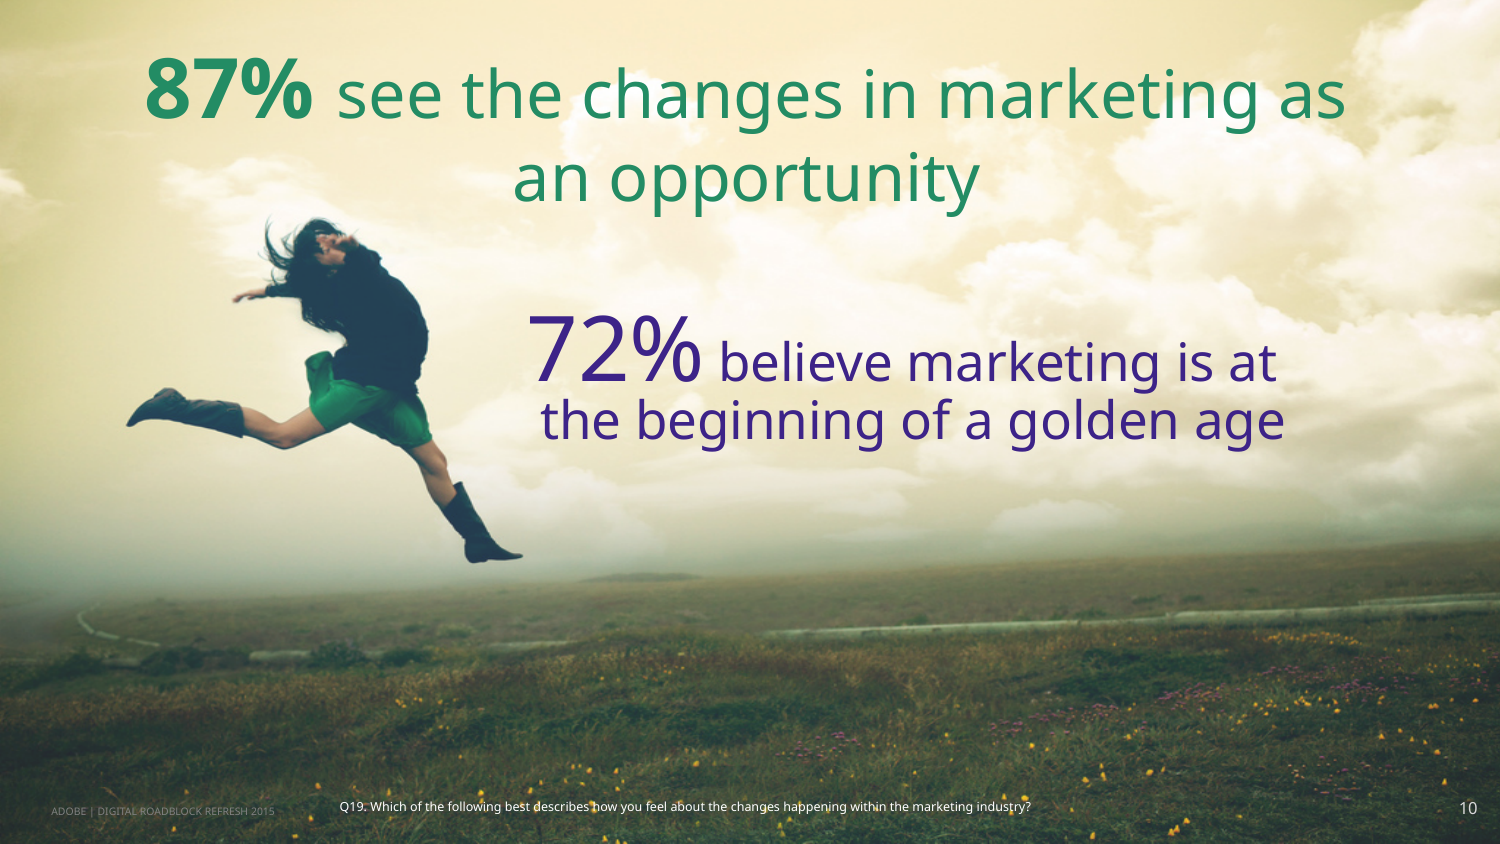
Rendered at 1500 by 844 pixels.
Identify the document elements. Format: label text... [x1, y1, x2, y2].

text_box 87% see the changes in marketing as an opportunity [104, 34, 1390, 215]
text_box Q19. Which of the following best describes how you feel about the changes happening within the marketing industry? [324, 791, 1228, 822]
title 72% believe marketing is at the beginning of a golden age [511, 303, 1500, 458]
